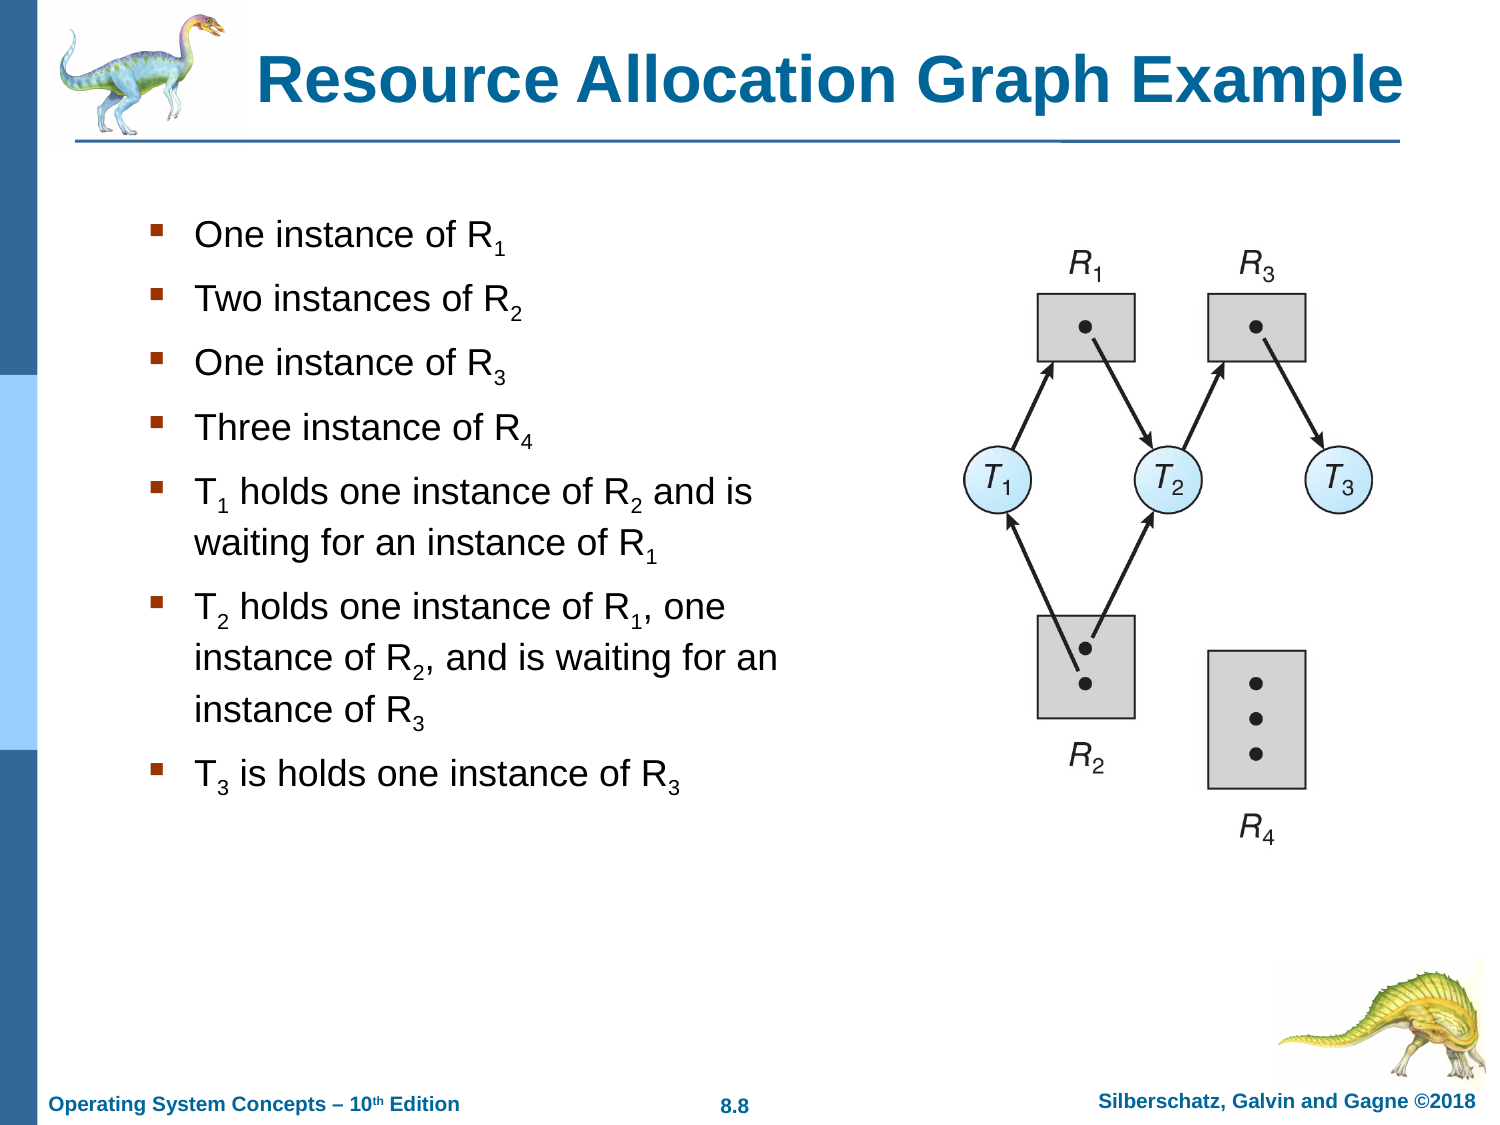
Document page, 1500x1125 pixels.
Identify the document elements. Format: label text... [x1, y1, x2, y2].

picture [962, 245, 1374, 853]
picture [1275, 959, 1486, 1090]
list One instance of R1 Two instances of R2 One instance of R3 Three instance of R4 T1 holds one instance of R2 and is waiting for an instance of R1 T2 holds one instance of R1, one instance of R2, and is waiting for an instance of R3 T3 is holds one instance of R3 [132, 202, 875, 946]
title Resource Allocation Graph Example [184, 35, 1478, 124]
picture [46, 0, 243, 149]
